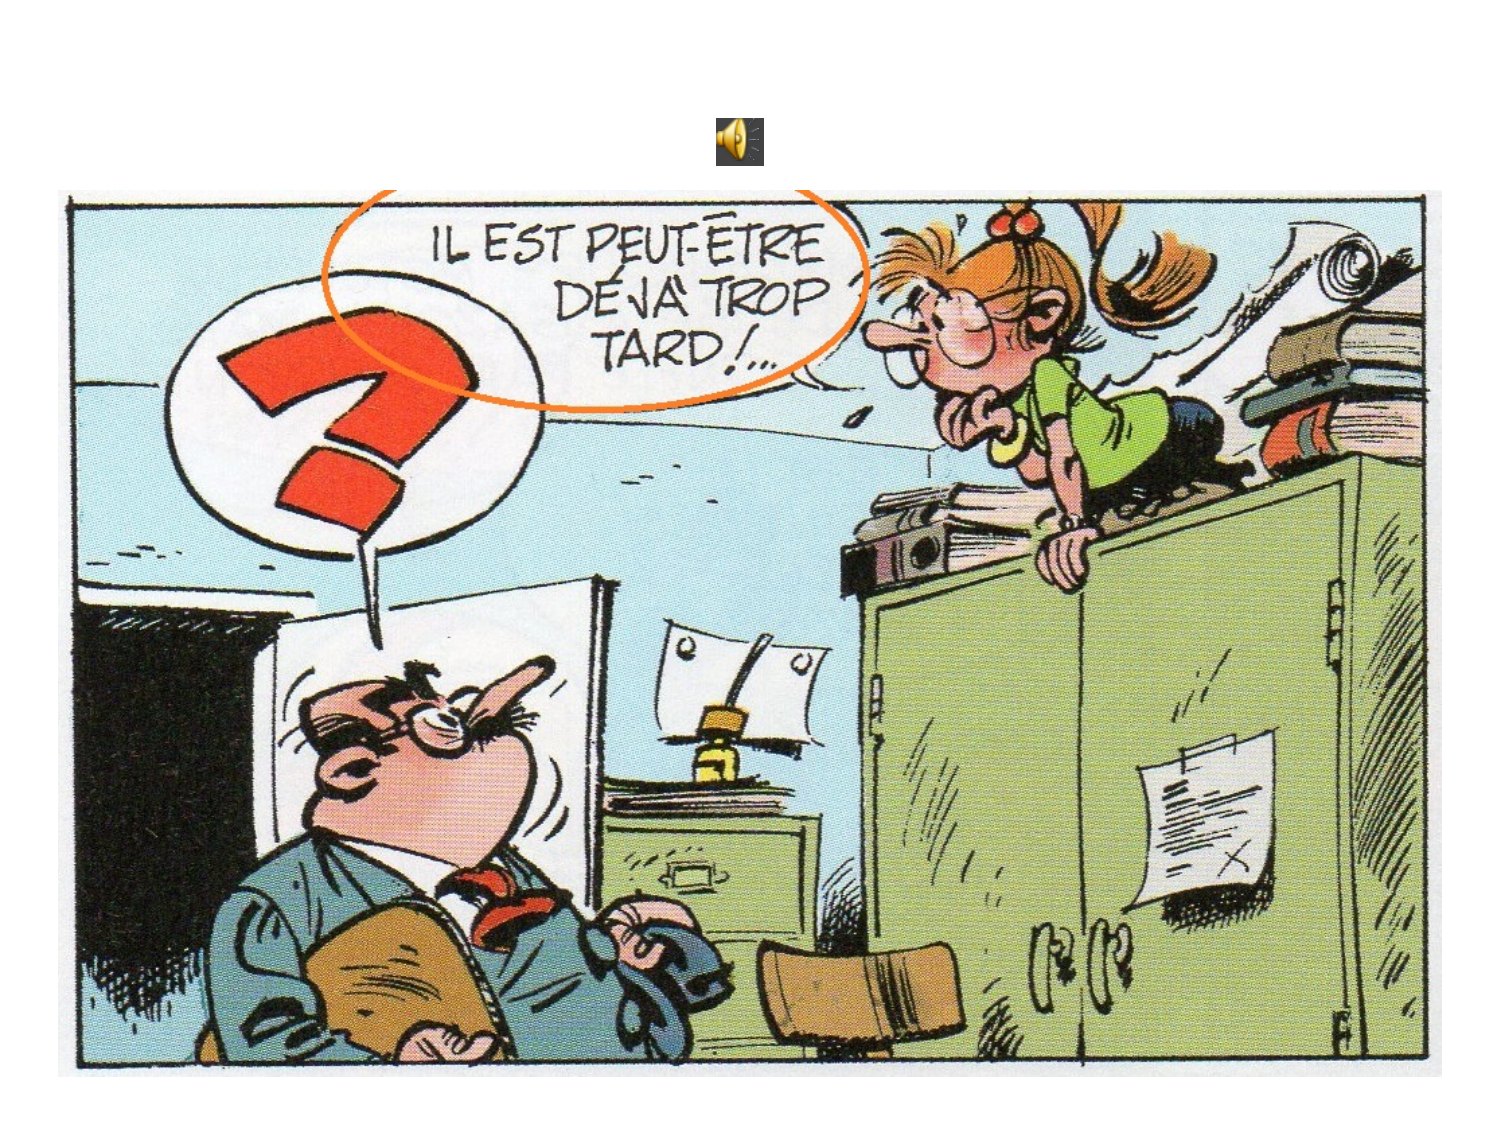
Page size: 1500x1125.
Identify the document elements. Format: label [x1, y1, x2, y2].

list [58, 190, 1442, 1077]
picture [714, 116, 766, 168]
